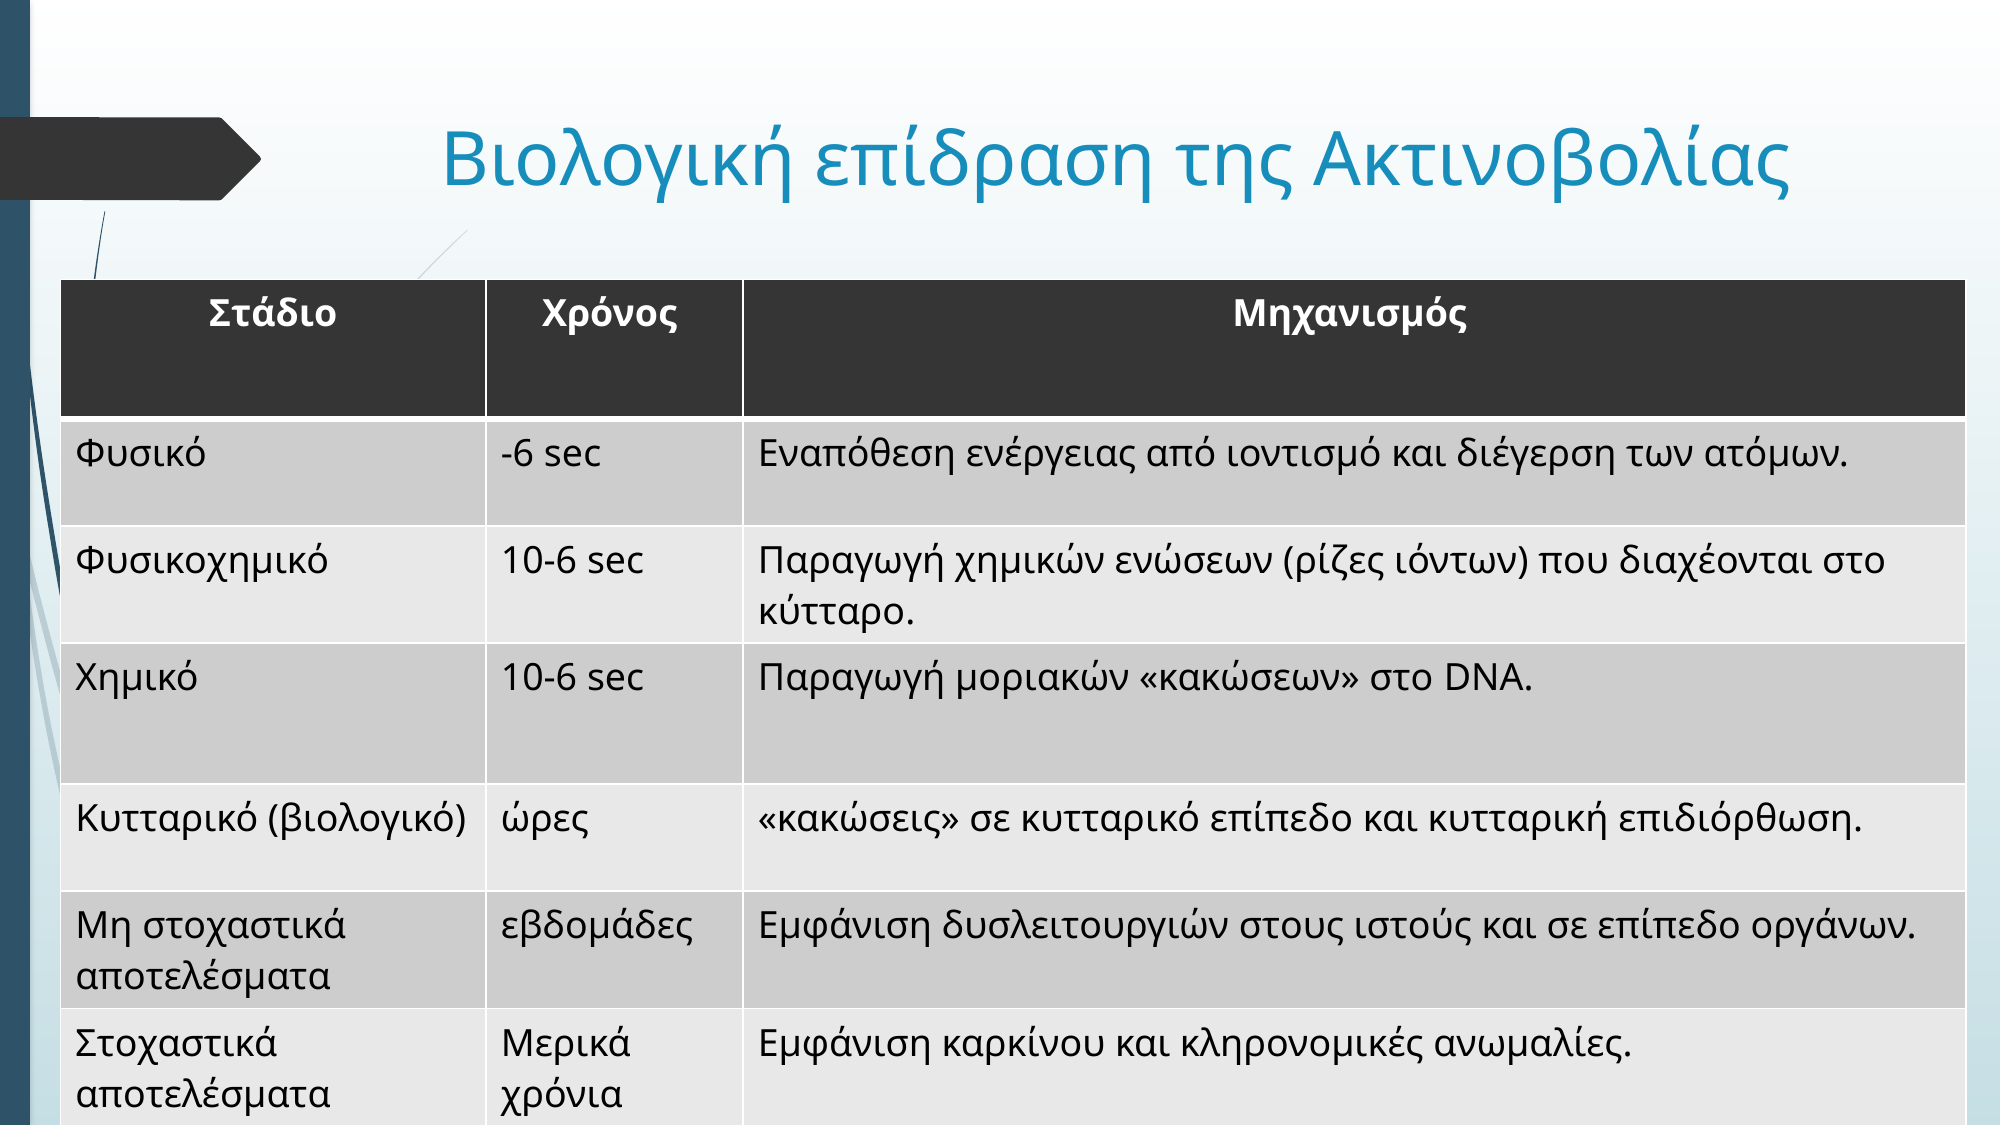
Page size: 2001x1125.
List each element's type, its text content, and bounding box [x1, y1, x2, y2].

table_cell Εναπόθεση ενέργειας από ιοντισμό και διέγερση των ατόμων. [744, 422, 1965, 525]
table_cell Φυσικοχημικό [61, 527, 485, 642]
table_cell 10-6 sec [487, 527, 742, 642]
table_cell -6 sec [487, 422, 742, 525]
table_cell Στοχαστικά αποτελέσματα [61, 1009, 485, 1125]
table_cell Παραγωγή μοριακών «κακώσεων» στο DNA. [744, 644, 1965, 783]
table_header Χρόνος [487, 280, 742, 416]
table_cell Φυσικό [61, 422, 485, 525]
table_cell Παραγωγή χημικών ενώσεων (ρίζες ιόντων) που διαχέονται στο κύτταρο. [744, 527, 1965, 642]
table_cell Εμφάνιση καρκίνου και κληρονομικές ανωμαλίες. [744, 1009, 1965, 1125]
table_cell Μερικά χρόνια [487, 1009, 742, 1125]
table_cell εβδομάδες [487, 892, 742, 1008]
title Βιολογική επίδραση της Ακτινοβολίας [425, 102, 1888, 279]
table_cell Μη στοχαστικά αποτελέσματα [61, 892, 485, 1008]
table_cell Χημικό [61, 644, 485, 783]
table_cell Κυτταρικό (βιολογικό) [61, 785, 485, 890]
table_cell «κακώσεις» σε κυτταρικό επίπεδο και κυτταρική επιδιόρθωση. [744, 785, 1965, 890]
table_cell ώρες [487, 785, 742, 890]
table_cell Εμφάνιση δυσλειτουργιών στους ιστούς και σε επίπεδο οργάνων. [744, 892, 1965, 1008]
table_header Μηχανισμός [744, 280, 1965, 416]
table_header Στάδιο [61, 280, 485, 416]
table_cell 10-6 sec [487, 644, 742, 783]
